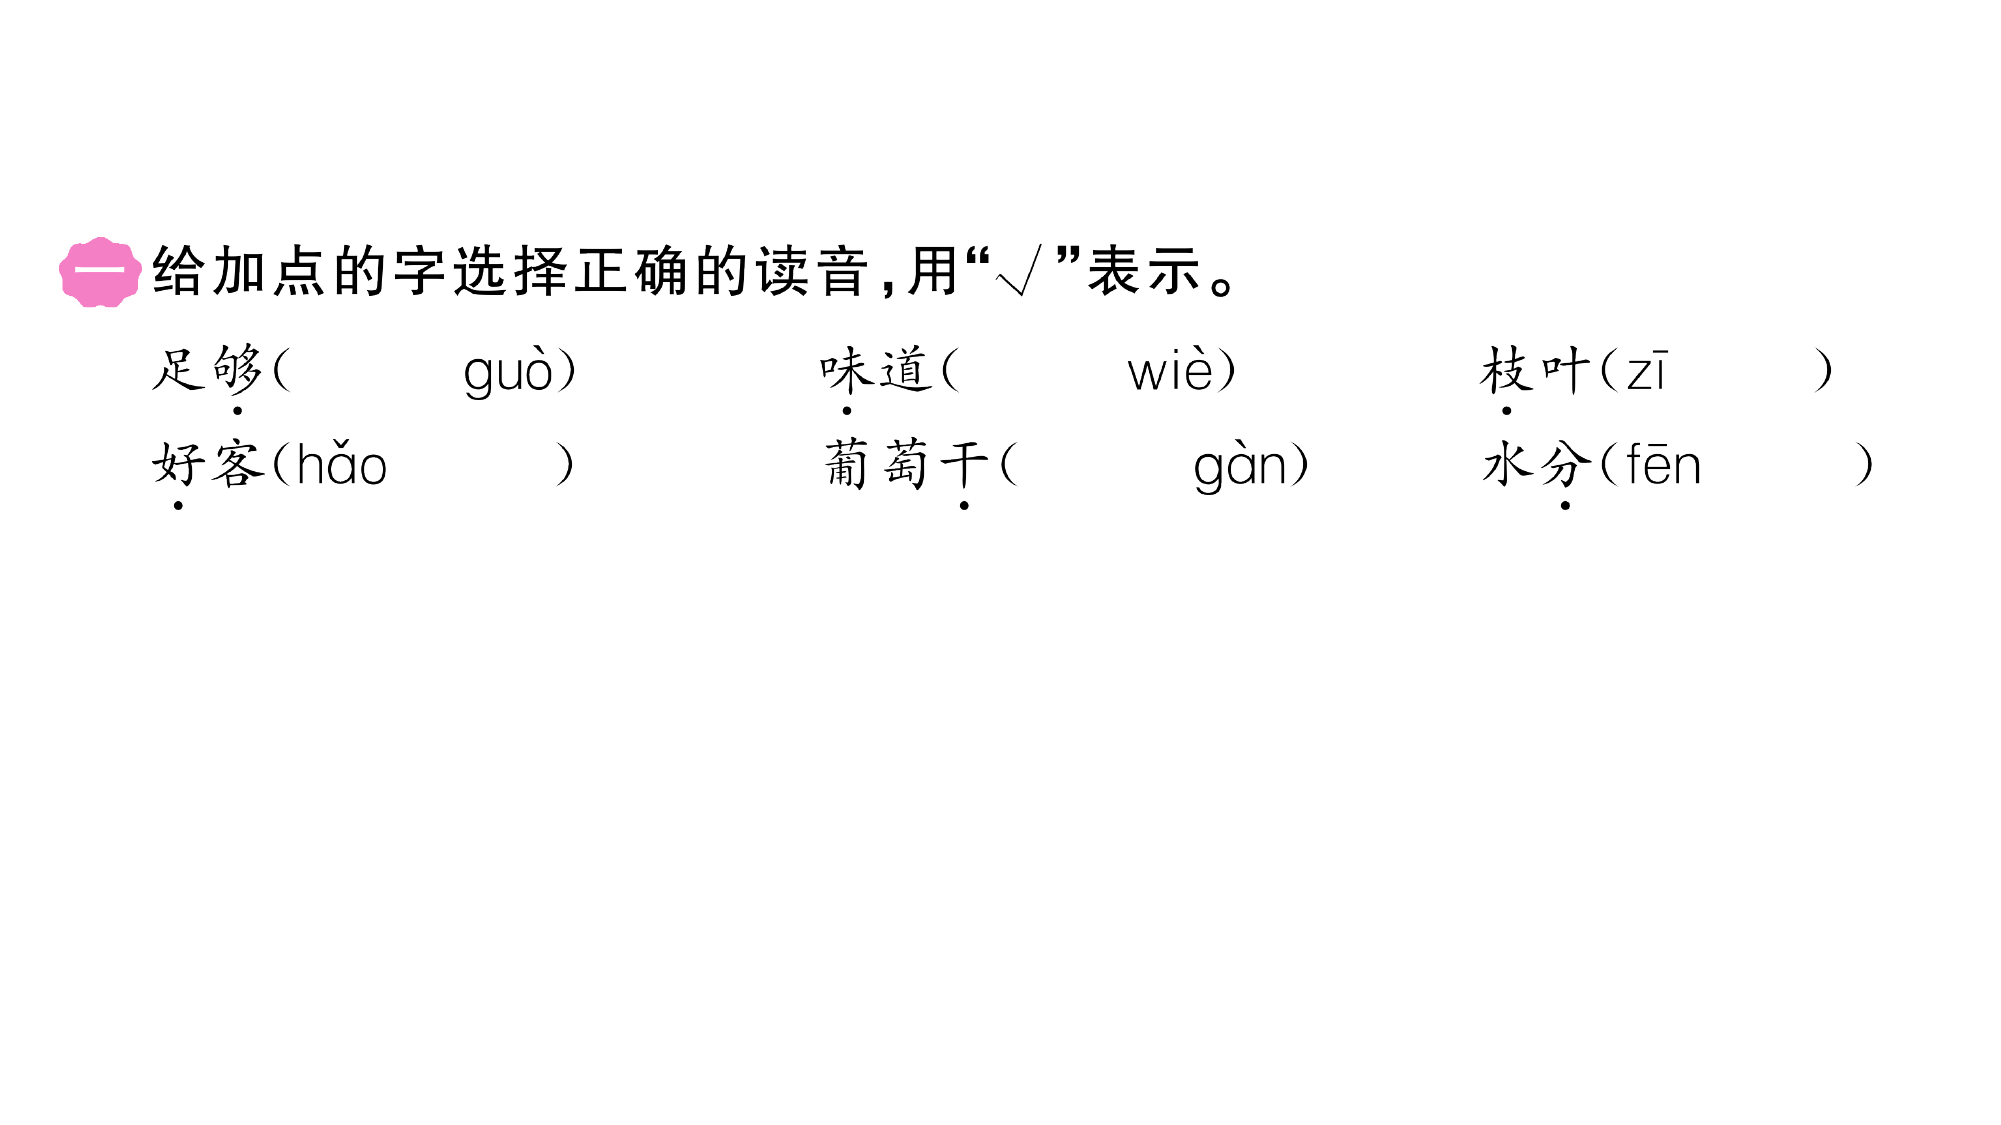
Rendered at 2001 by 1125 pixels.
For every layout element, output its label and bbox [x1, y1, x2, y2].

picture [55, 208, 1945, 518]
